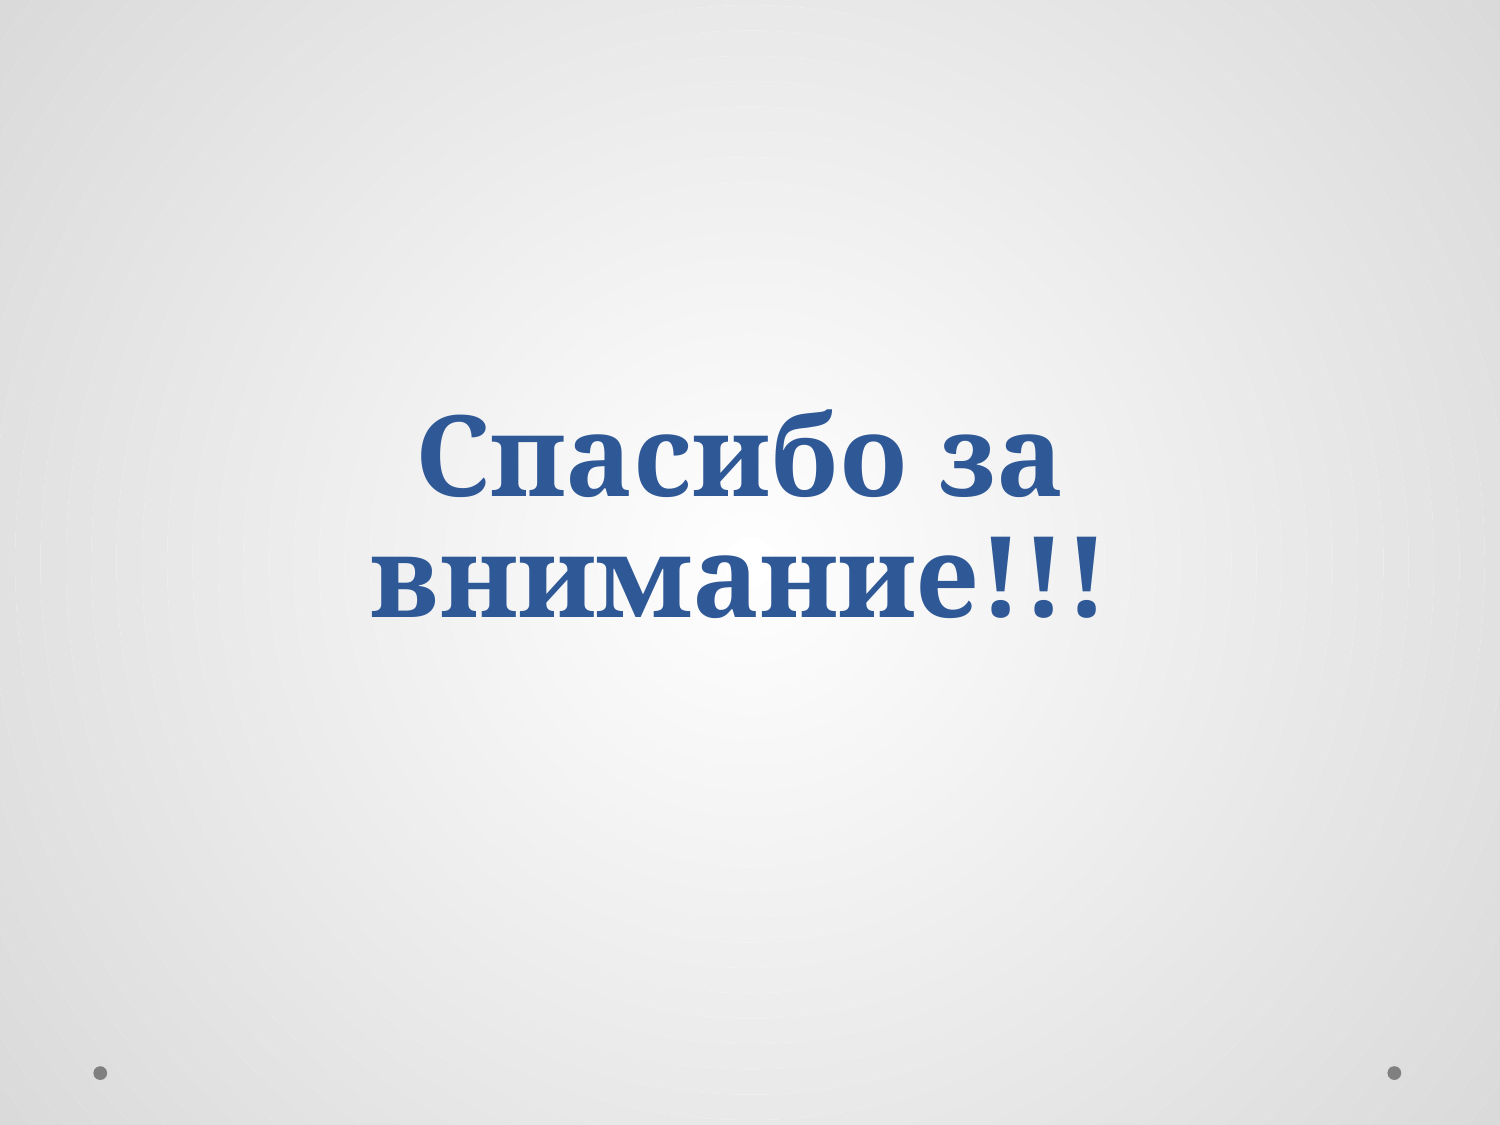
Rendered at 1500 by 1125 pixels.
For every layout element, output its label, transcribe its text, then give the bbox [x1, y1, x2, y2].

title Спасибо за внимание!!! [64, 385, 1415, 648]
